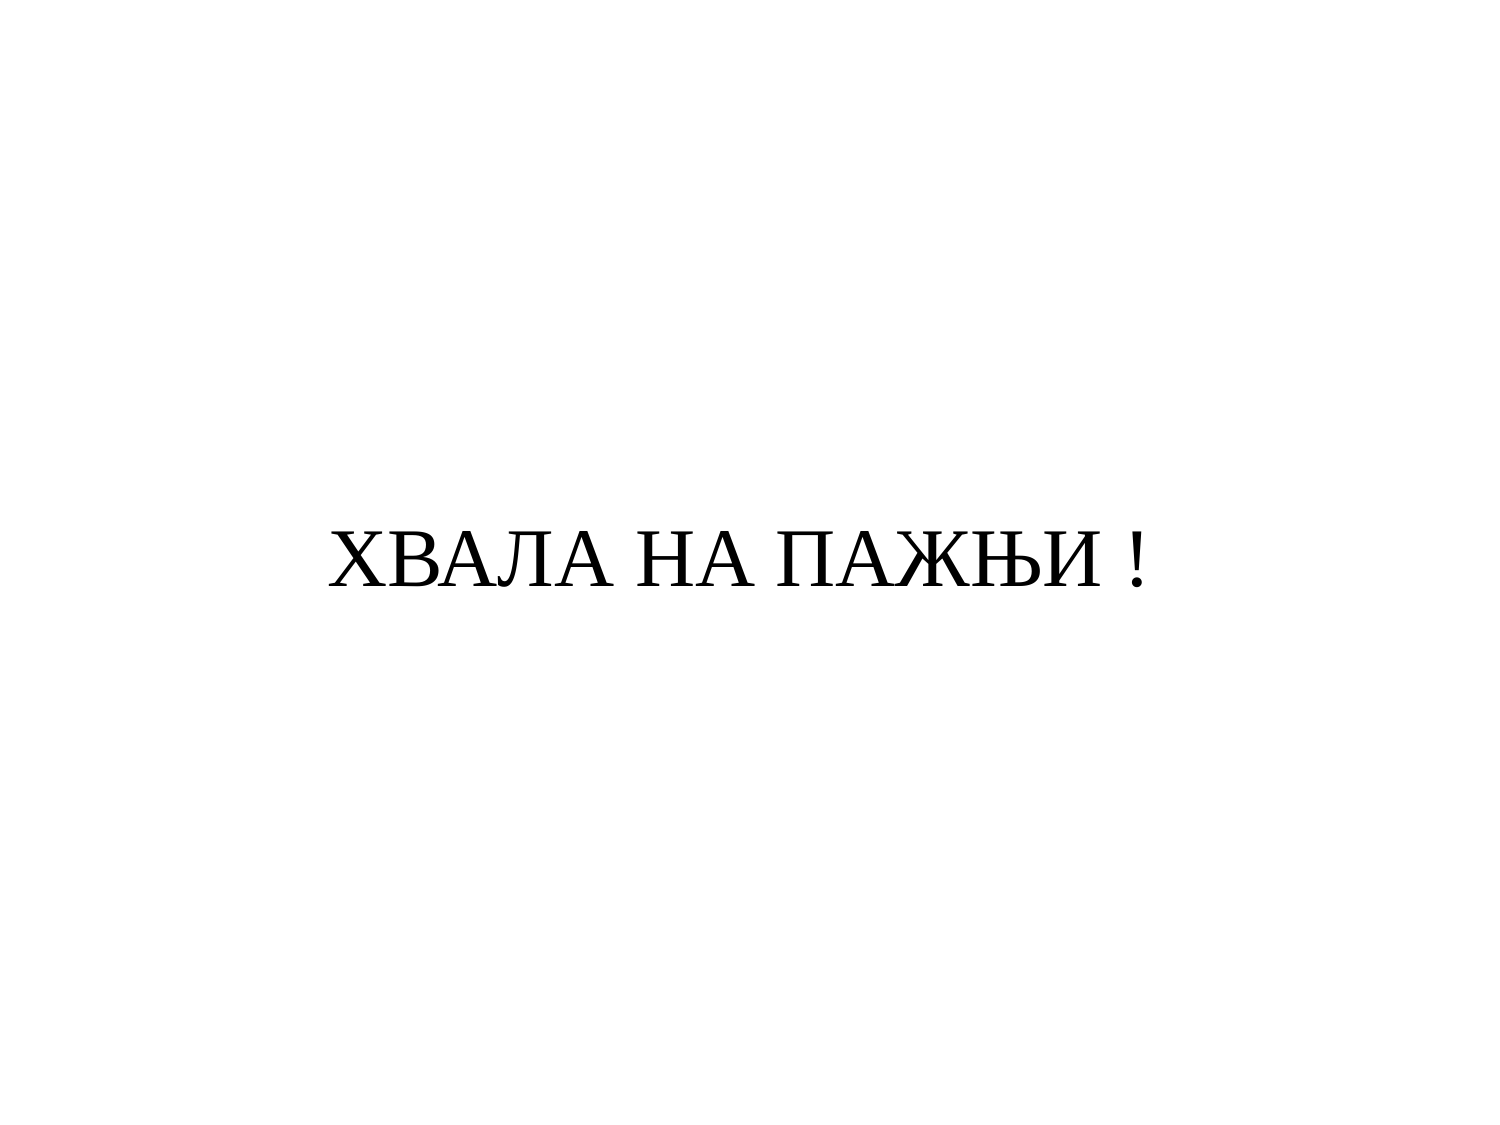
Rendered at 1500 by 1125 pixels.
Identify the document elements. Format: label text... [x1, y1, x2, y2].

list ХВАЛА НА ПАЖЊИ ! [75, 262, 1425, 1005]
